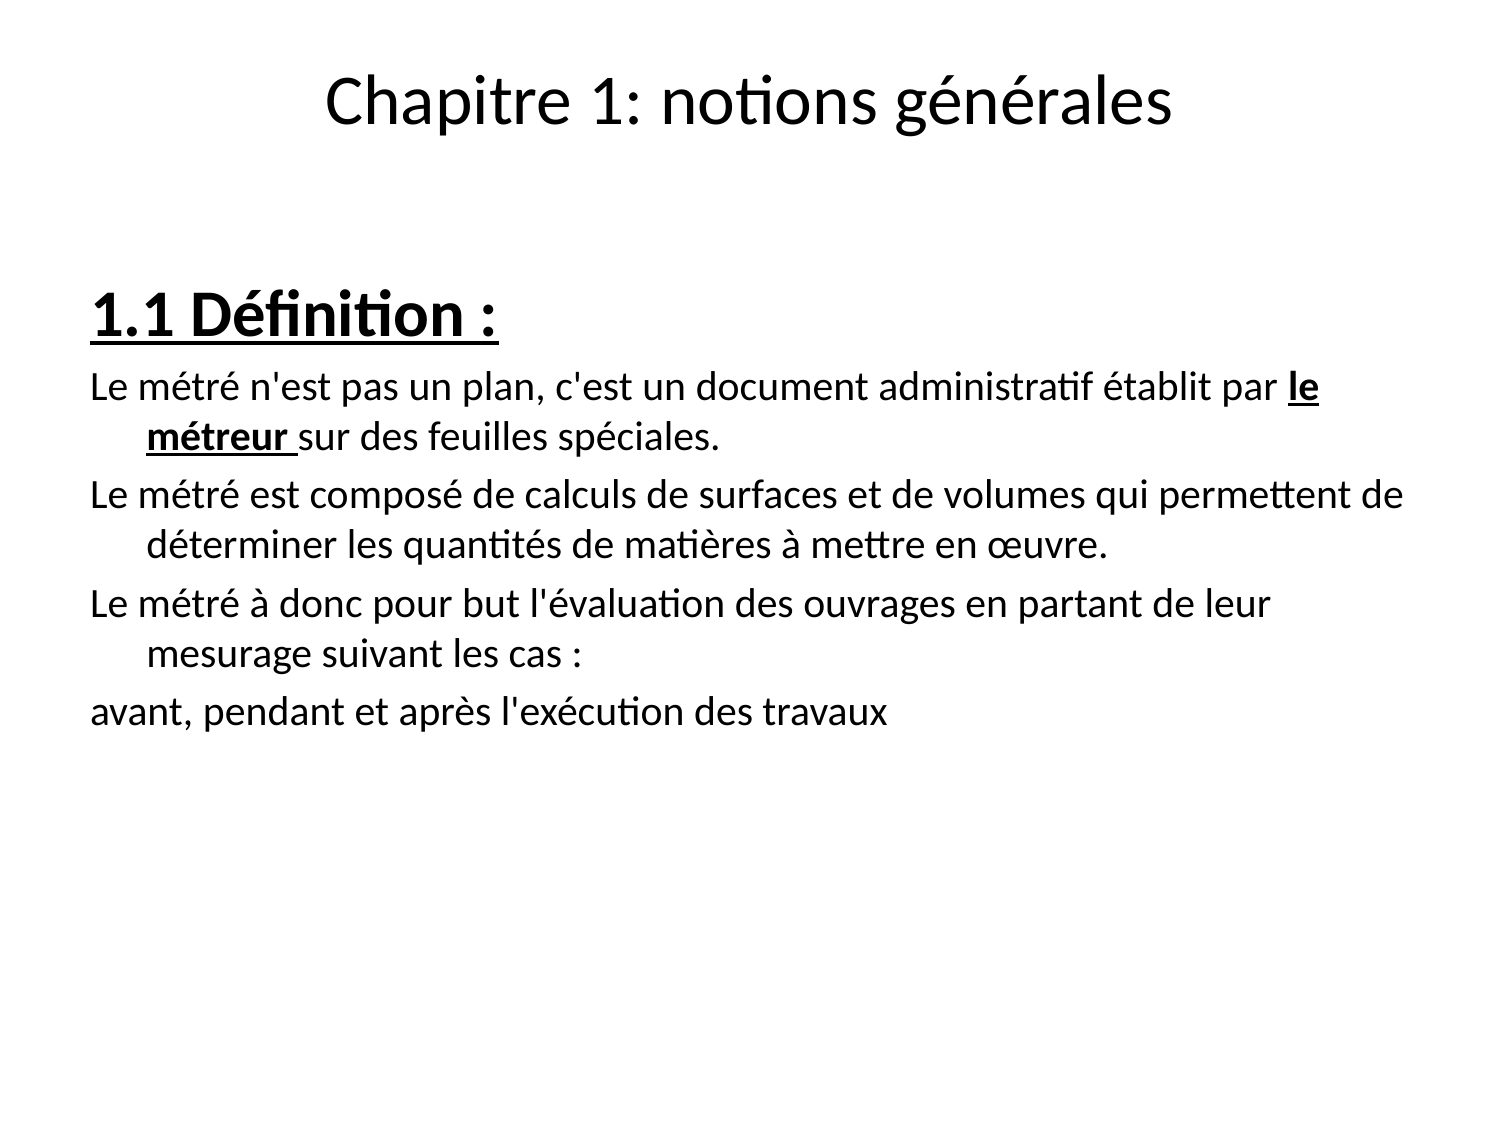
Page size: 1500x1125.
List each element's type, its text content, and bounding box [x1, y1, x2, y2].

title Chapitre 1: notions générales [75, 45, 1425, 233]
list 1.1 Définition : Le métré n'est pas un plan, c'est un document administratif établit par le métreur sur des feuilles spéciales. Le métré est composé de calculs de surfaces et de volumes qui permettent de déterminer les quantités de matières à mettre en œuvre. Le métré à donc pour but l'évaluation des ouvrages en partant de leur mesurage suivant les cas : avant, pendant et après l'exécution des travaux [75, 262, 1425, 1005]
